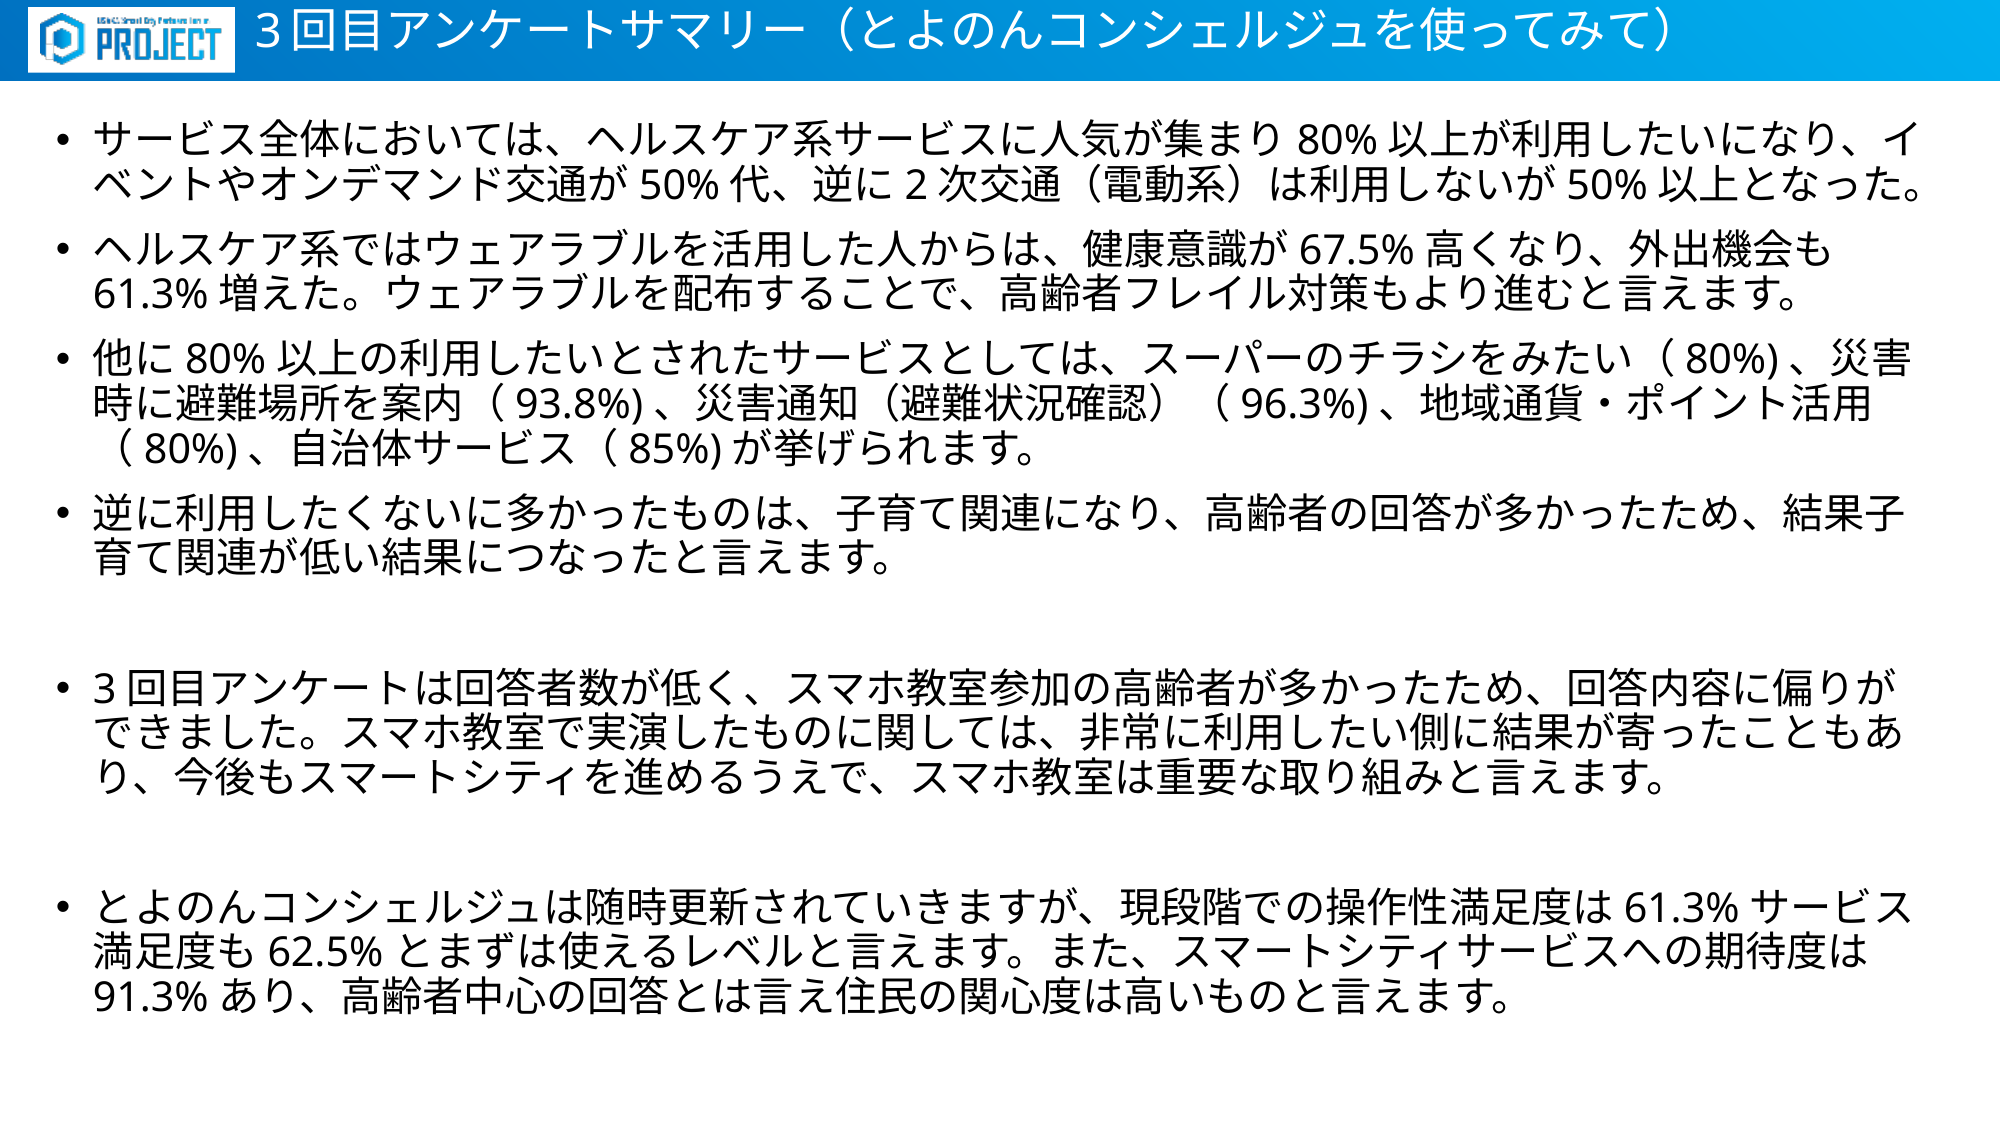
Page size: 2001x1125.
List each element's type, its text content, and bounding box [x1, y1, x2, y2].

title 3回目アンケートサマリー（とよのんコンシェルジュを使ってみて） [240, 0, 1725, 111]
picture [40, 13, 223, 71]
list サービス全体においては、ヘルスケア系サービスに人気が集まり80%以上が利用したいになり、イベントやオンデマンド交通が50%代、逆に2次交通（電動系）は利用しないが50%以上となった。 ヘルスケア系ではウェアラブルを活用した人からは、健康意識が67.5%高くなり、外出機会も61.3%増えた。ウェアラブルを配布することで、高齢者フレイル対策もより進むと言えます。 他に80%以上の利用したいとされたサービスとしては、スーパーのチラシをみたい（80%)、災害時に避難場所を案内（93.8%)、災害通知（避難状況確認）（96.3%)、地域通貨・ポイント活用（80%)、自治体サービス（85%)が挙げられます。 逆に利用したくないに多かったものは、子育て関連になり、高齢者の回答が多かったため、結果子育て関連が低い結果につなったと言えます。 3回目アンケートは回答者数が低く、スマホ教室参加の高齢者が多かったため、回答内容に偏りができました。スマホ教室で実演したものに関しては、非常に利用したい側に結果が寄ったこともあり、今後もスマートシティを進めるうえで、スマホ教室は重要な取り組みと言えます。 とよのんコンシェルジュは随時更新されていきますが、現段階での操作性満足度は61.3%サービス満足度も62.5%とまずは使えるレベルと言えます。また、スマートシティサービスへの期待度は91.3%あり、高齢者中心の回答とは言え住民の関心度は高いものと言えます。 [40, 111, 1949, 1080]
